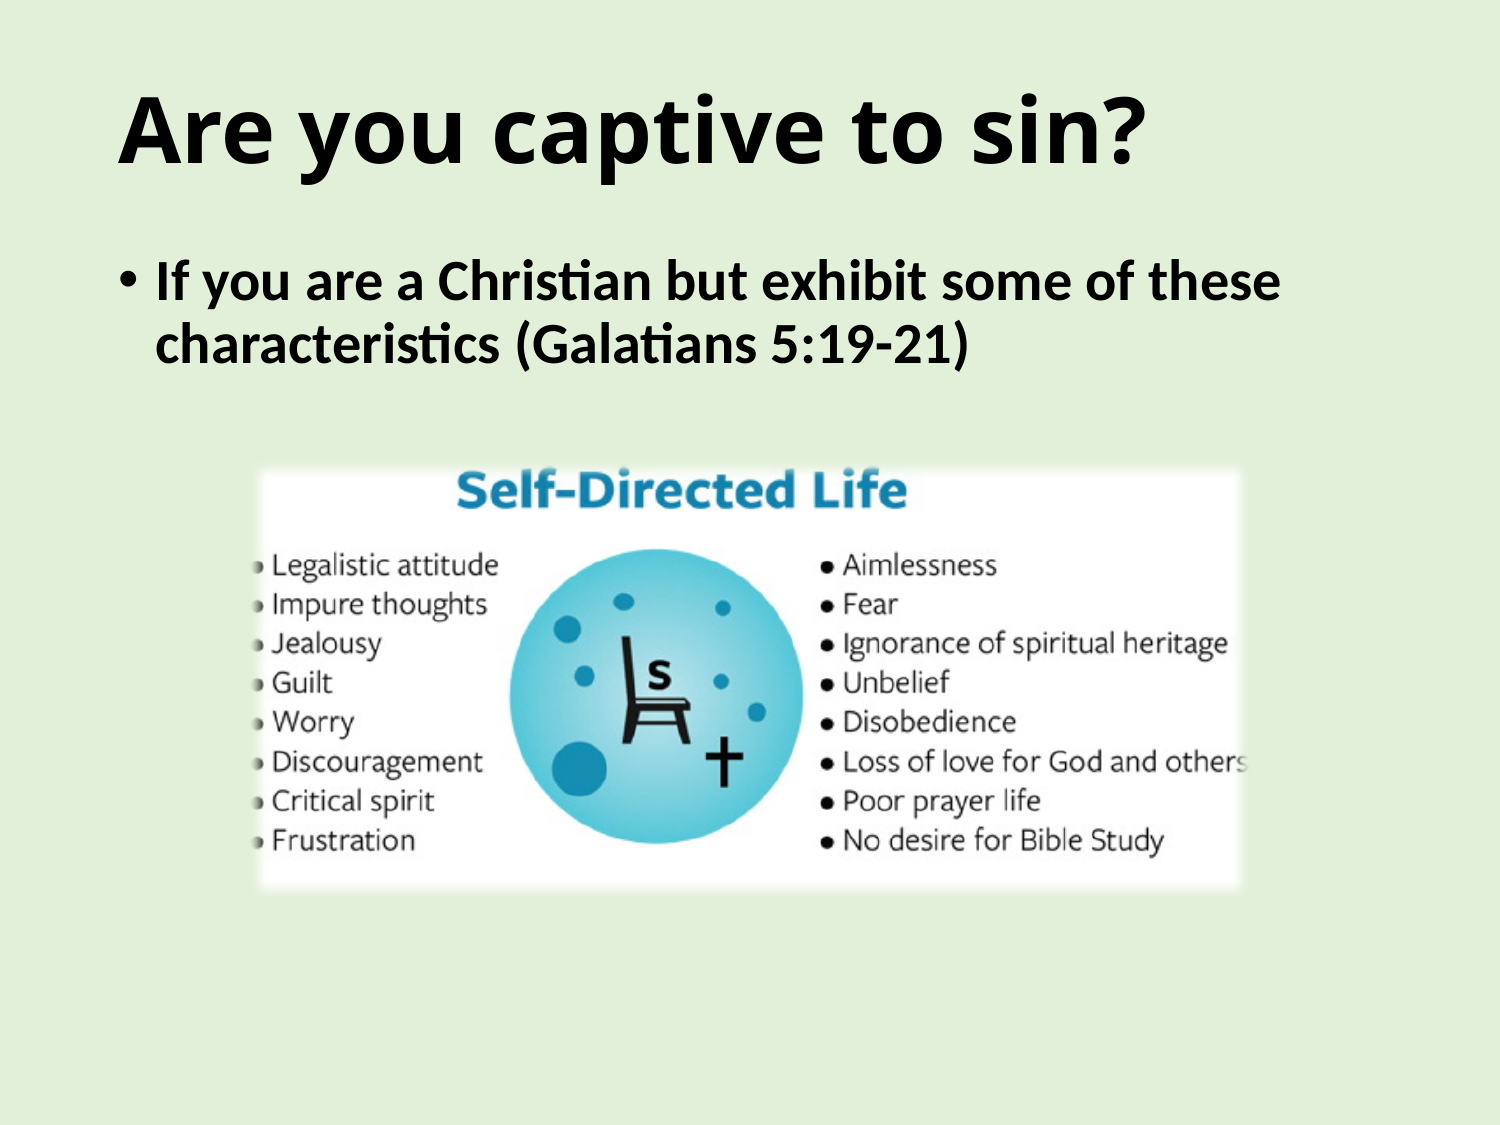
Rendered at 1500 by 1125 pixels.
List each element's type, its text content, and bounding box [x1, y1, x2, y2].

picture [249, 460, 1250, 897]
title Are you captive to sin? [103, 25, 1397, 243]
list If you are a Christian but exhibit some of these characteristics (Galatians 5:19-21) [103, 243, 1397, 957]
